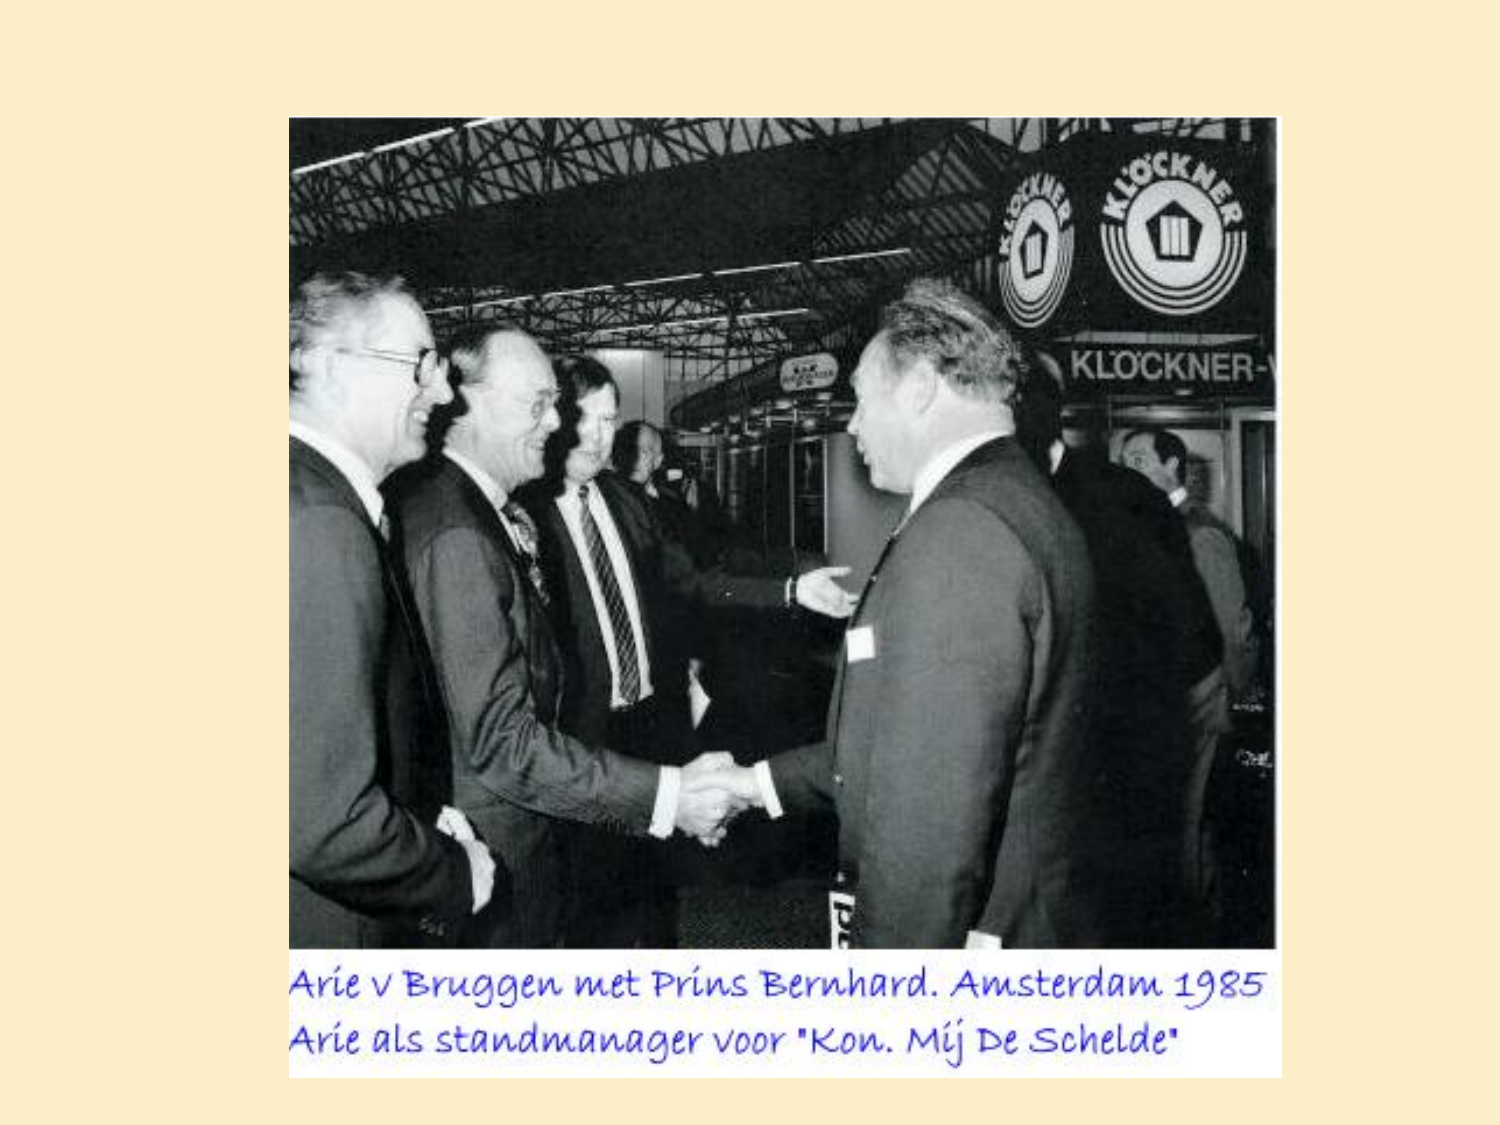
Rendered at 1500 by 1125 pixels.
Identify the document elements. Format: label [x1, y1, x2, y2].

picture [288, 115, 1282, 1078]
